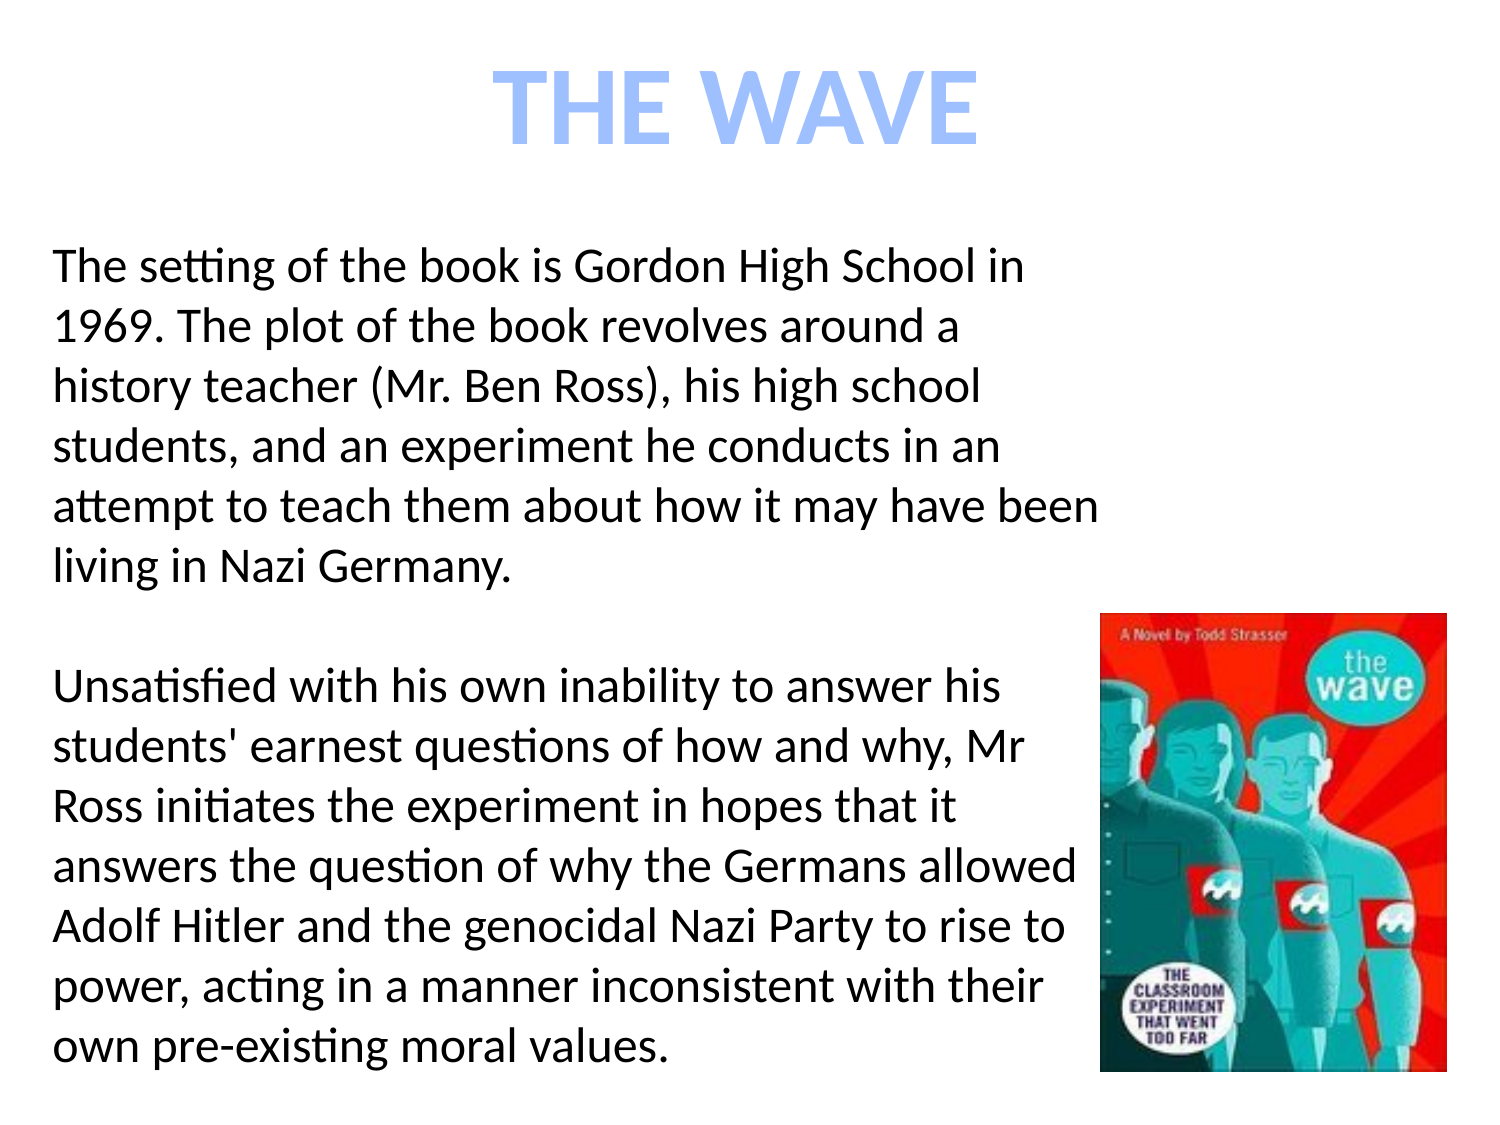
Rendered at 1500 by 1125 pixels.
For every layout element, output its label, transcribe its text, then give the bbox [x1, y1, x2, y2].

picture [1099, 613, 1448, 1073]
text_box The setting of the book is Gordon High School in 1969. The plot of the book revolves around a history teacher (Mr. Ben Ross), his high school students, and an experiment he conducts in an attempt to teach them about how it may have been living in Nazi Germany. Unsatisfied with his own inability to answer his students' earnest questions of how and why, Mr Ross initiates the experiment in hopes that it answers the question of why the Germans allowed Adolf Hitler and the genocidal Nazi Party to rise to power, acting in a manner inconsistent with their own pre-existing moral values. [37, 224, 1125, 1080]
text_box THE WAVE [477, 24, 996, 175]
